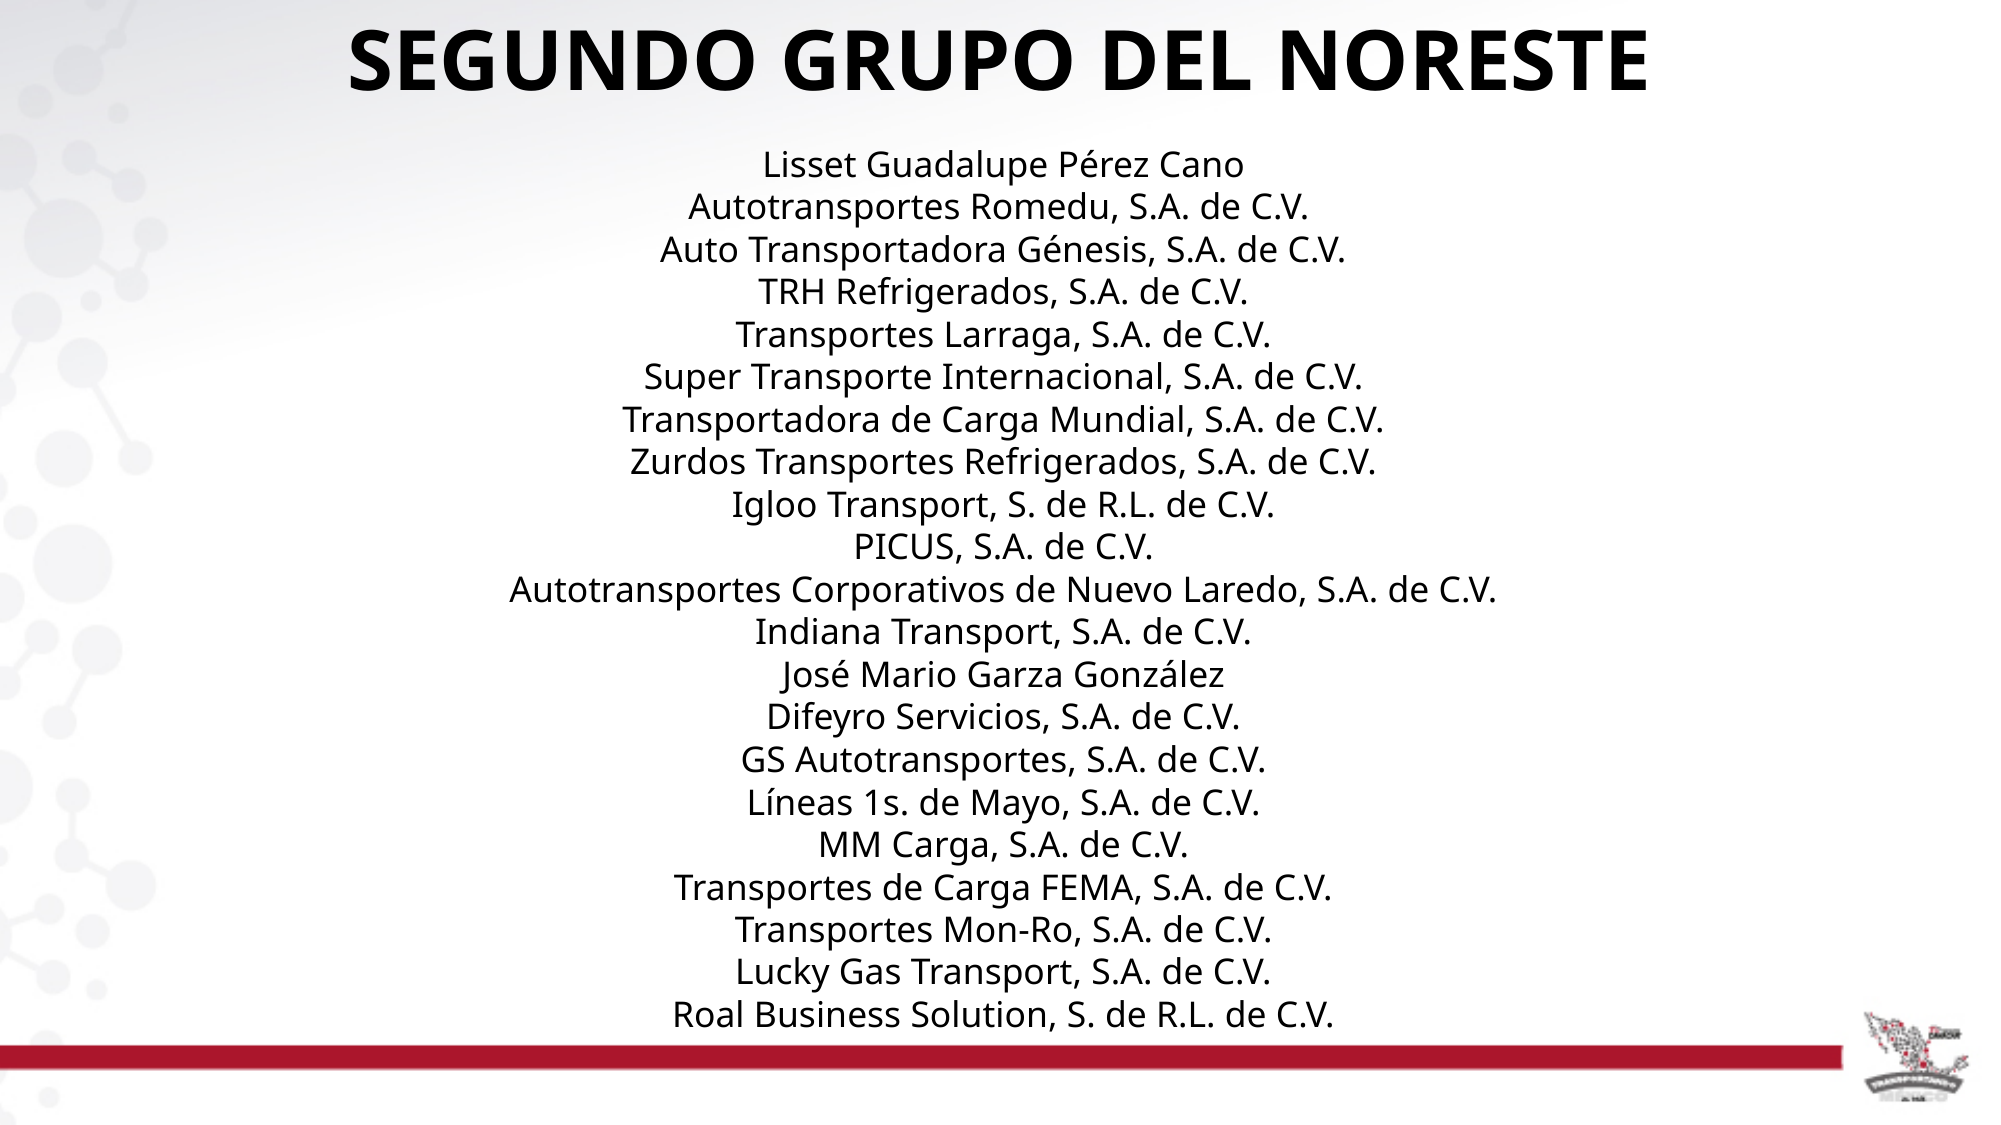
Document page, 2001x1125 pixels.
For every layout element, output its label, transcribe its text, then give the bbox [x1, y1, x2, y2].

text_box SEGUNDO GRUPO DEL NORESTE [0, 0, 2000, 115]
text_box Lisset Guadalupe Pérez Cano Autotransportes Romedu, S.A. de C.V. Auto Transportadora Génesis, S.A. de C.V. TRH Refrigerados, S.A. de C.V. Transportes Larraga, S.A. de C.V. Super Transporte Internacional, S.A. de C.V. Transportadora de Carga Mundial, S.A. de C.V. Zurdos Transportes Refrigerados, S.A. de C.V. Igloo Transport, S. de R.L. de C.V. PICUS, S.A. de C.V. Autotransportes Corporativos de Nuevo Laredo, S.A. de C.V. Indiana Transport, S.A. de C.V. José Mario Garza González Difeyro Servicios, S.A. de C.V. GS Autotransportes, S.A. de C.V. Líneas 1s. de Mayo, S.A. de C.V. MM Carga, S.A. de C.V. Transportes de Carga FEMA, S.A. de C.V. Transportes Mon-Ro, S.A. de C.V. Lucky Gas Transport, S.A. de C.V. Roal Business Solution, S. de R.L. de C.V. [52, 134, 1955, 1042]
picture [0, 115, 2000, 1125]
